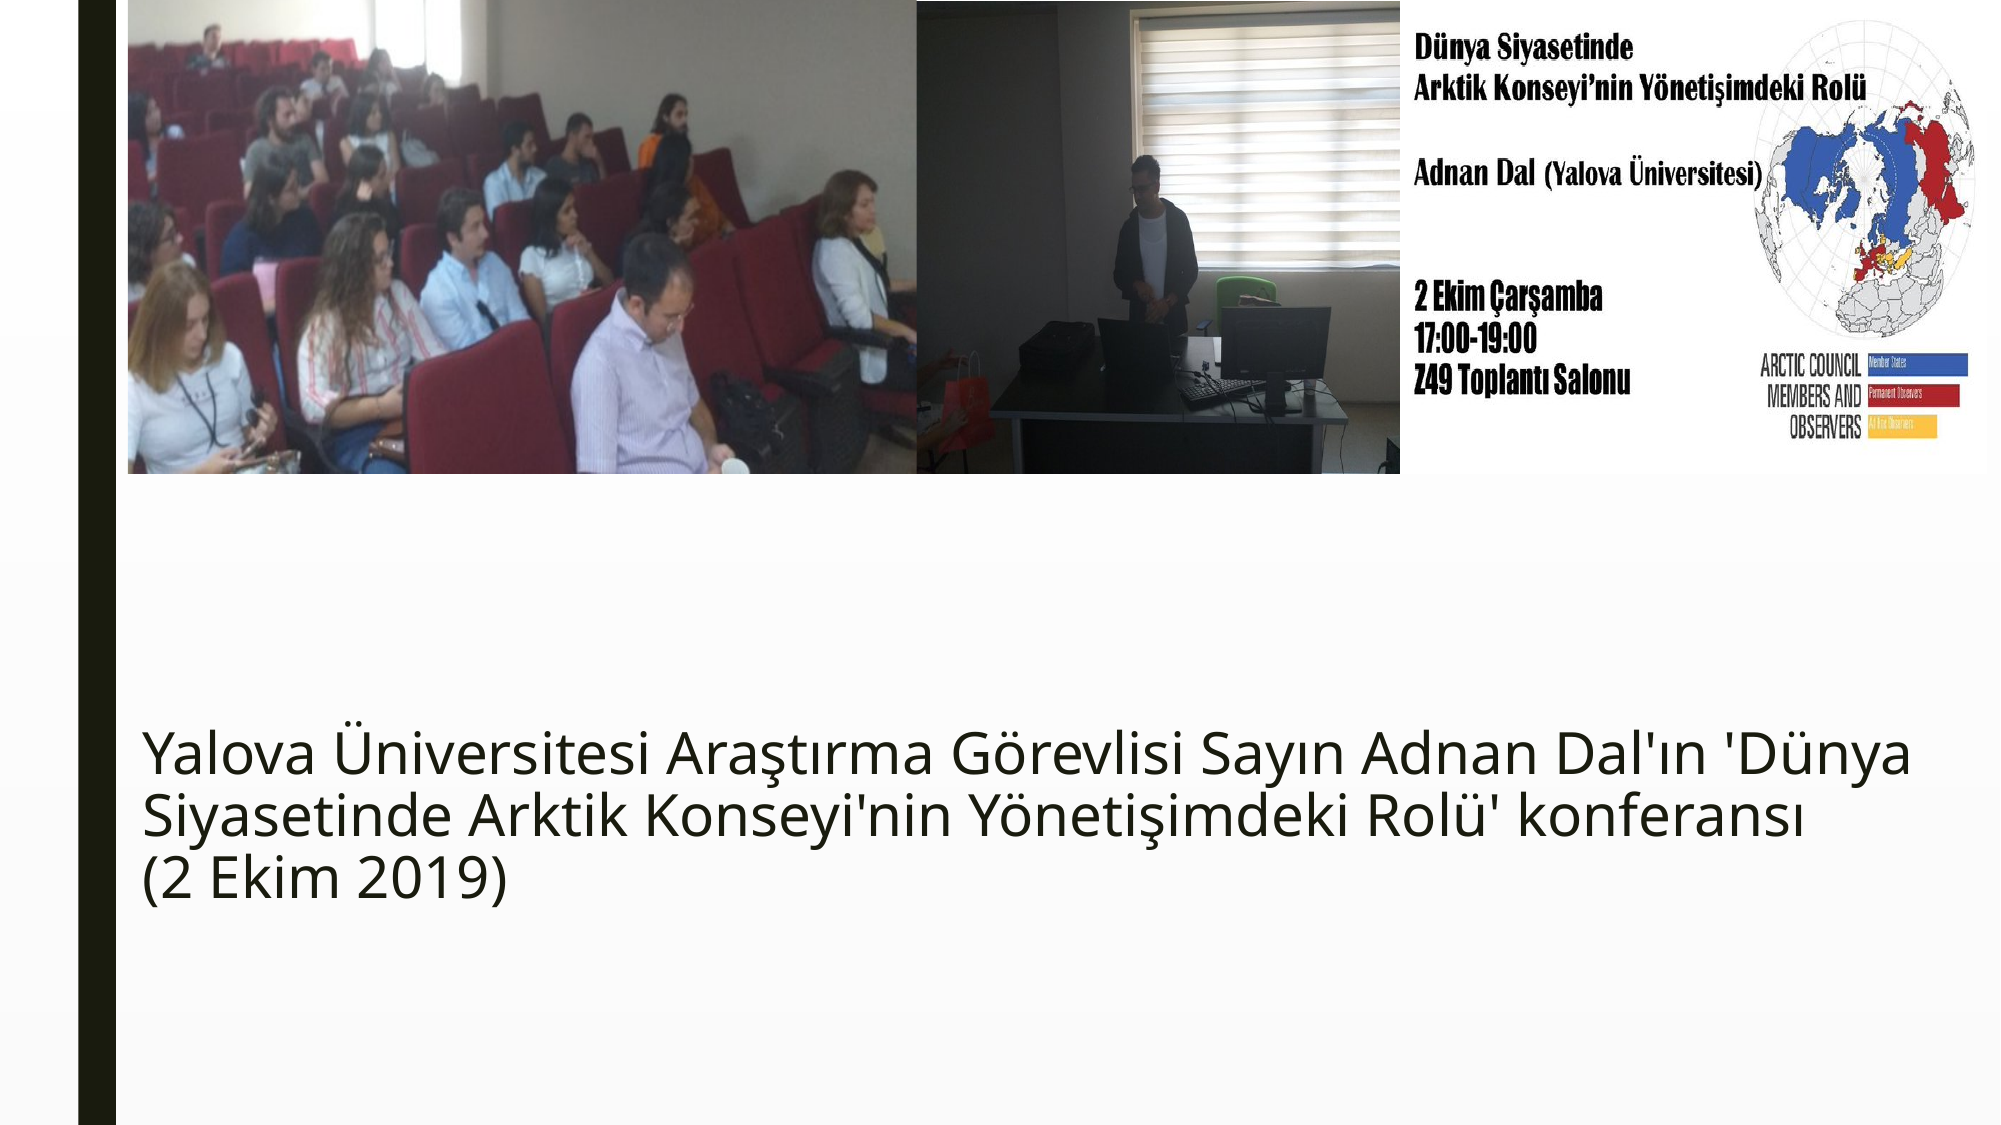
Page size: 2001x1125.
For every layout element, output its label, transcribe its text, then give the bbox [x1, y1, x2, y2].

picture [1400, 0, 1987, 475]
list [127, 0, 917, 475]
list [917, 1, 1400, 475]
title Yalova Üniversitesi Araştırma Görevlisi Sayın Adnan Dal'ın 'Dünya Siyasetinde Arktik Konseyi'nin Yönetişimdeki Rolü' konferansı (2 Ekim 2019) [127, 716, 2000, 1090]
